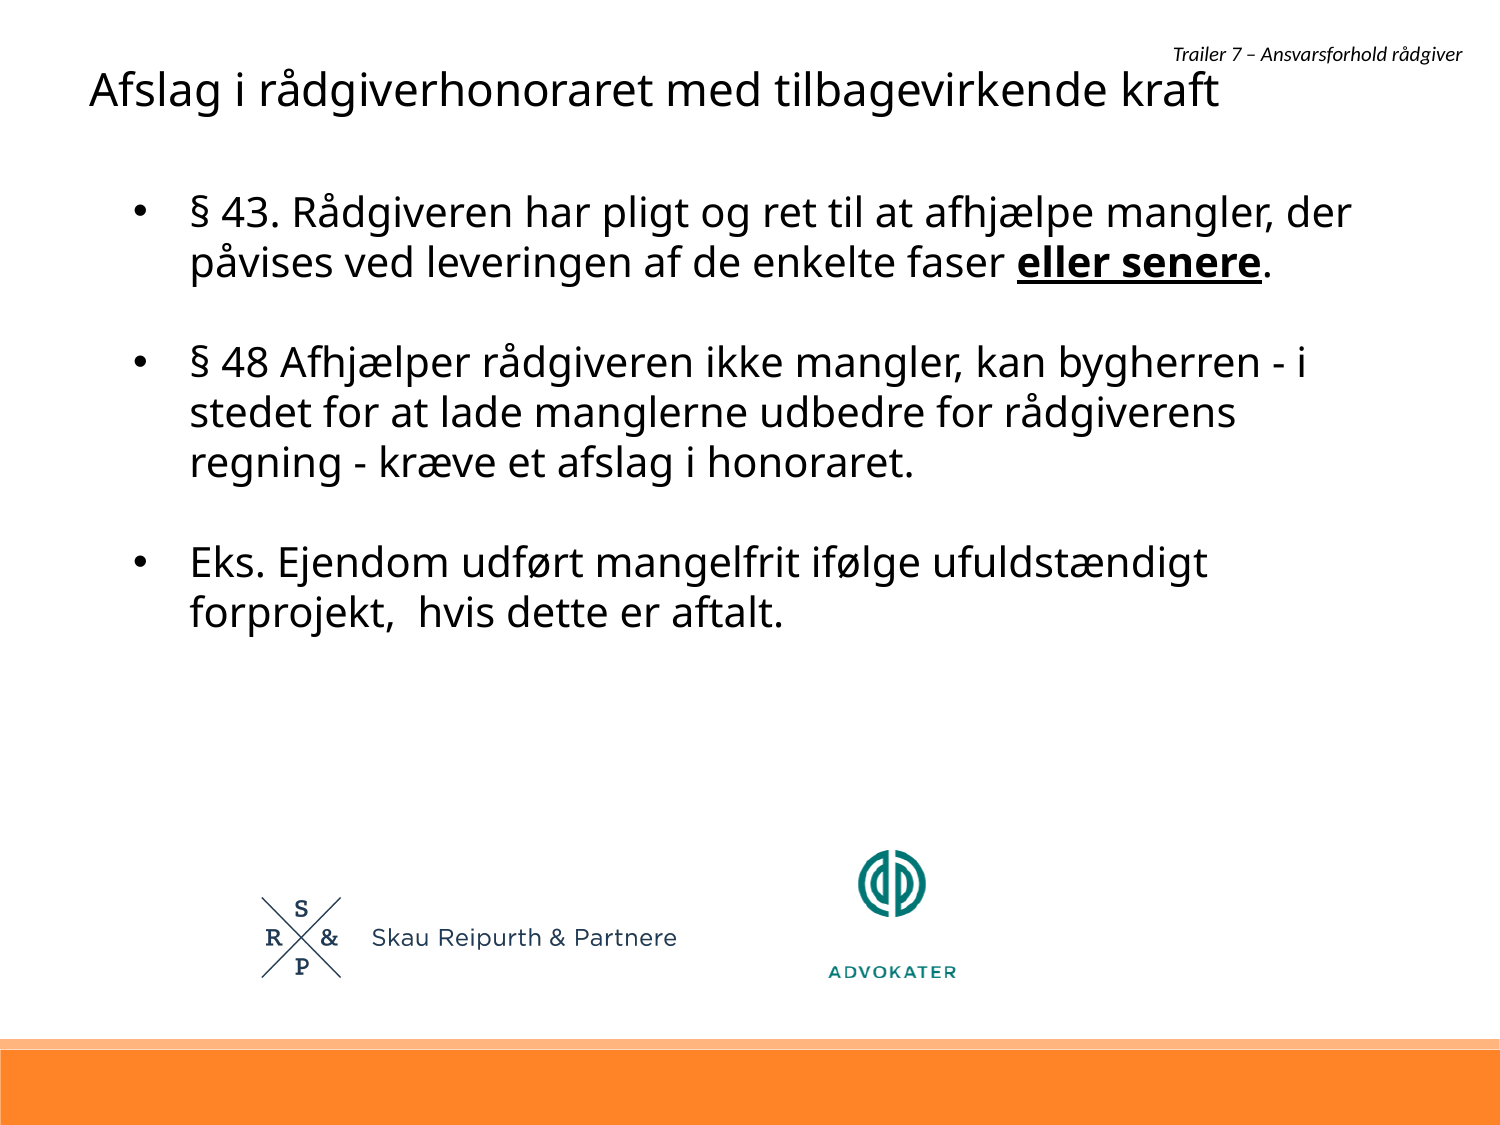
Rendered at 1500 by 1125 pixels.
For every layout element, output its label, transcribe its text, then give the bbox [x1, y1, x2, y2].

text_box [261, 850, 1239, 978]
text_box Trailer 7 – Ansvarsforhold rådgiver [1067, 33, 1478, 74]
text_box § 43. Rådgiveren har pligt og ret til at afhjælpe mangler, der påvises ved leveringen af de enkelte faser eller senere. § 48 Afhjælper rådgiveren ikke mangler, kan bygherren - i stedet for at lade manglerne udbedre for rådgiverens regning - kræve et afslag i honoraret. Eks. Ejendom udført mangelfrit ifølge ufuldstændigt forprojekt, hvis dette er aftalt. [118, 178, 1394, 949]
text_box [77, 33, 1428, 143]
